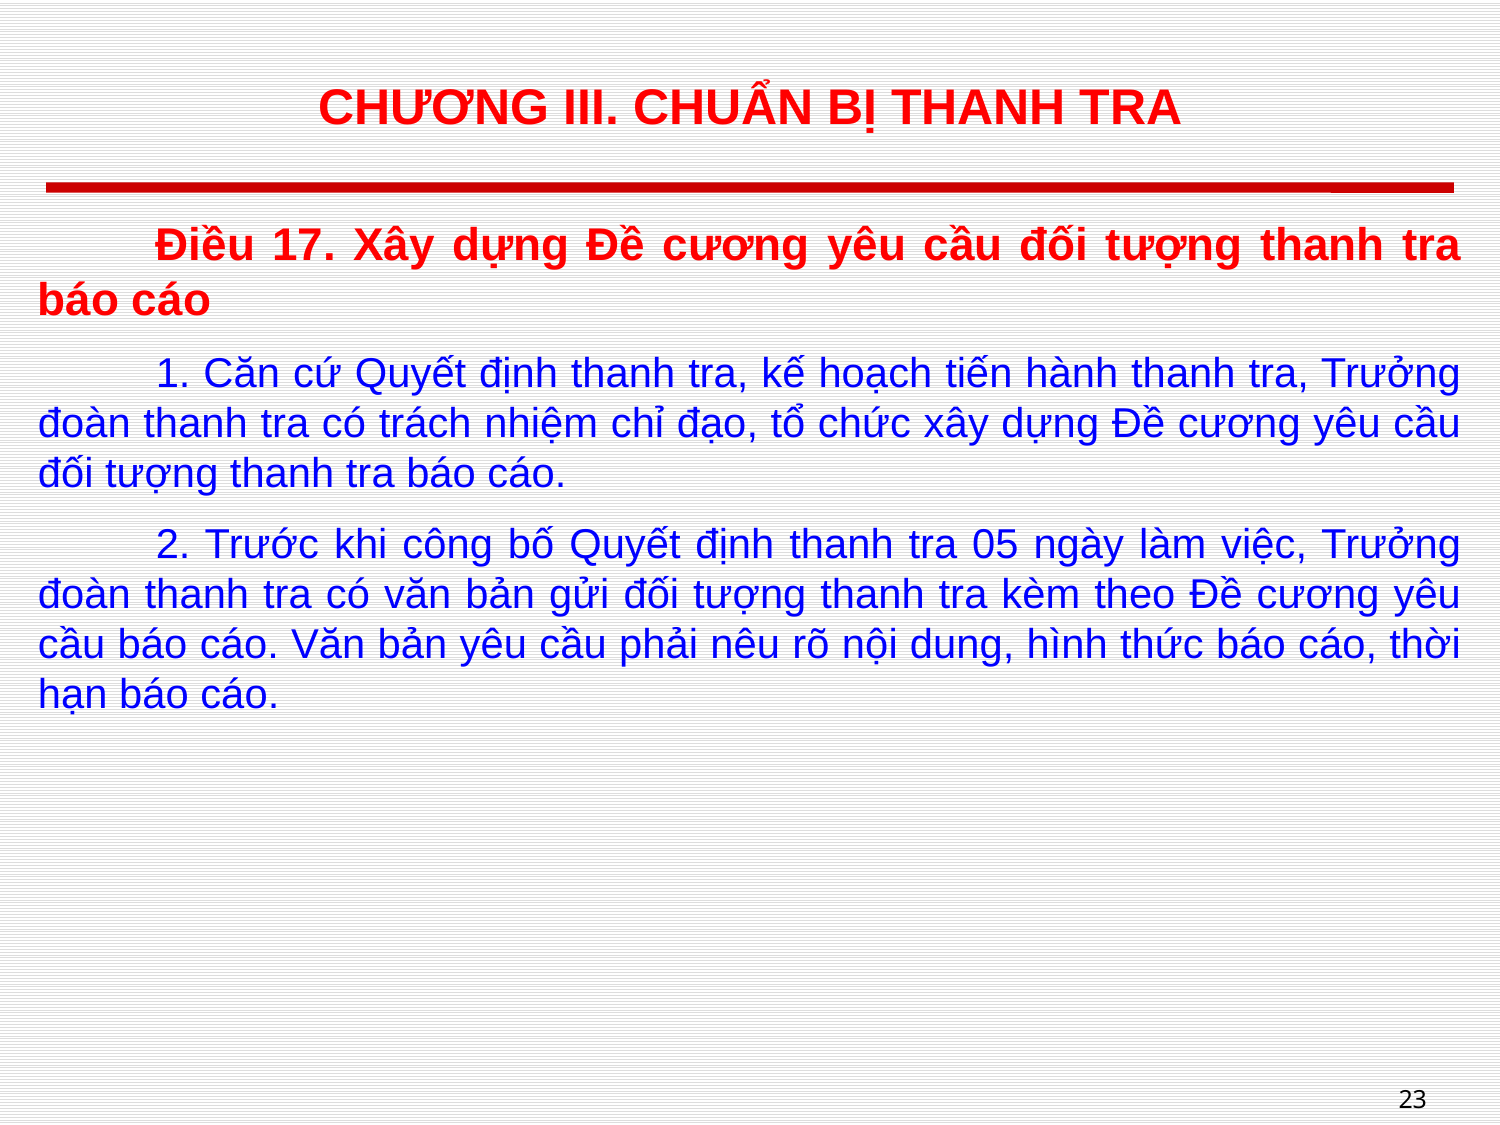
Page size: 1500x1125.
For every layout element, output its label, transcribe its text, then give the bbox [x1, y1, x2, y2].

text_box Điều 17. Xây dựng Đề cương yêu cầu đối tượng thanh tra báo cáo 1. Căn cứ Quyết định thanh tra, kế hoạch tiến hành thanh tra, Trưởng đoàn thanh tra có trách nhiệm chỉ đạo, tổ chức xây dựng Đề cương yêu cầu đối tượng thanh tra báo cáo. 2. Trước khi công bố Quyết định thanh tra 05 ngày làm việc, Trưởng đoàn thanh tra có văn bản gửi đối tượng thanh tra kèm theo Đề cương yêu cầu báo cáo. Văn bản yêu cầu phải nêu rõ nội dung, hình thức báo cáo, thời hạn báo cáo. [23, 199, 1477, 1088]
title CHƯƠNG III. CHUẨN BỊ THANH TRA [38, 24, 1463, 175]
